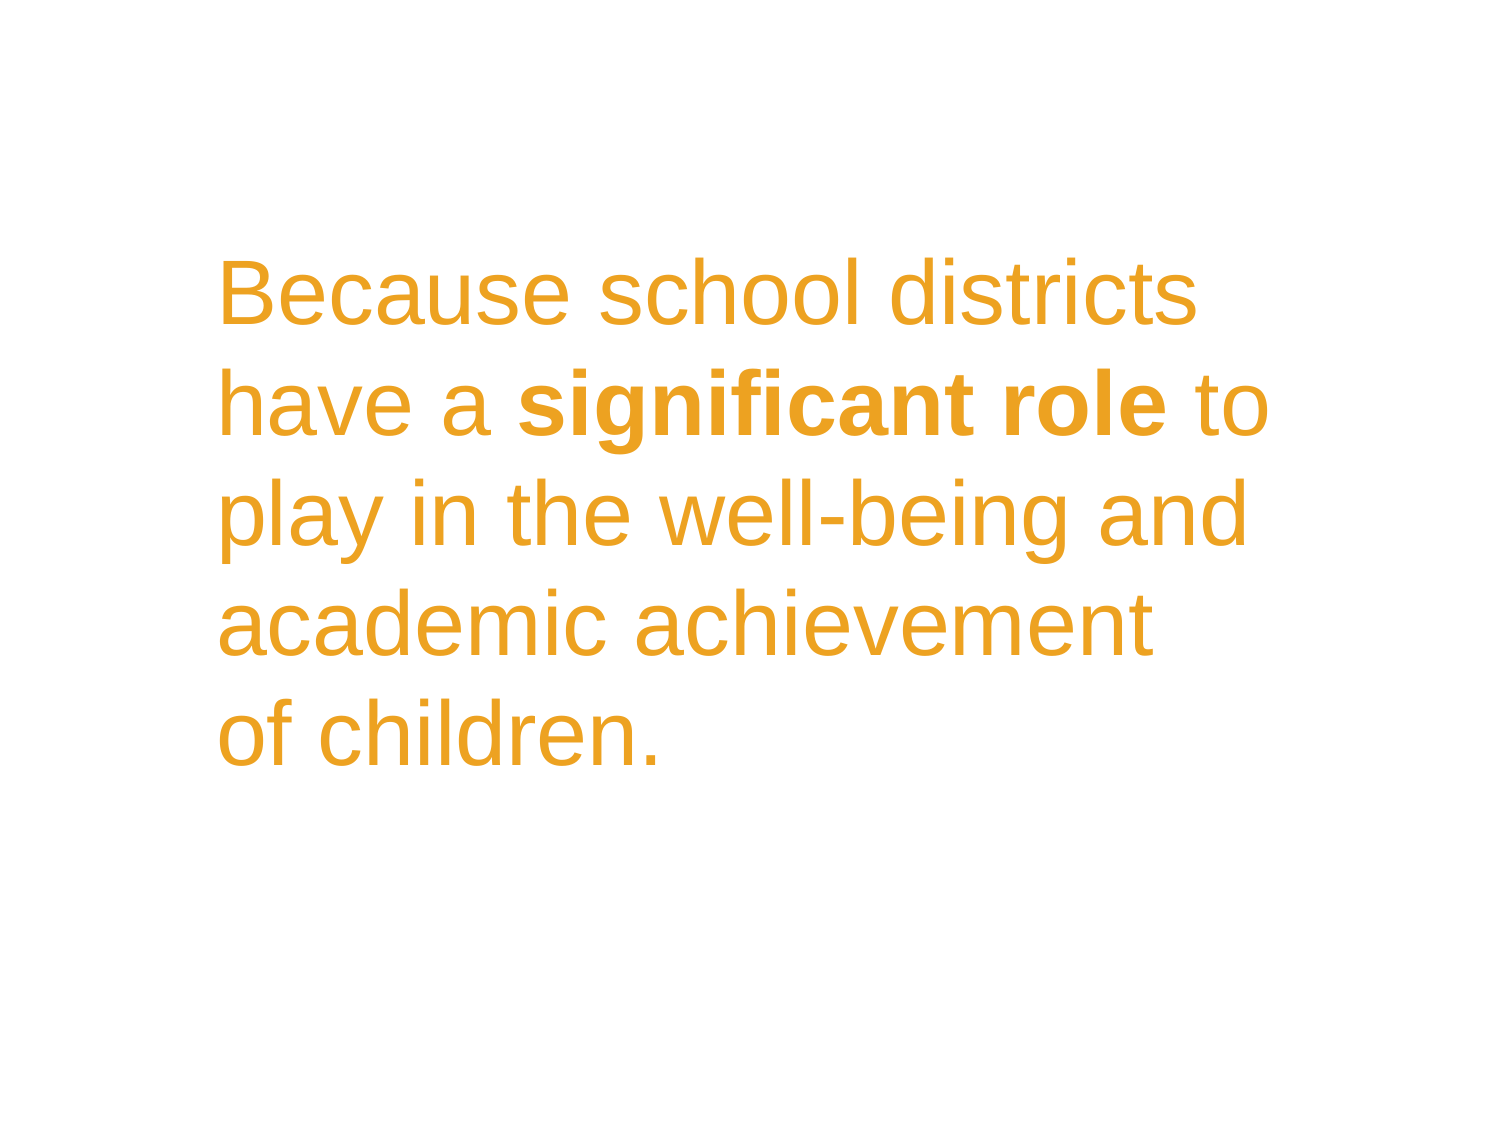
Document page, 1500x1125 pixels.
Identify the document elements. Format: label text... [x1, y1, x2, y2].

list Because school districts have a significant role to play in the well-being and academic achievement of children. [200, 225, 1331, 1125]
